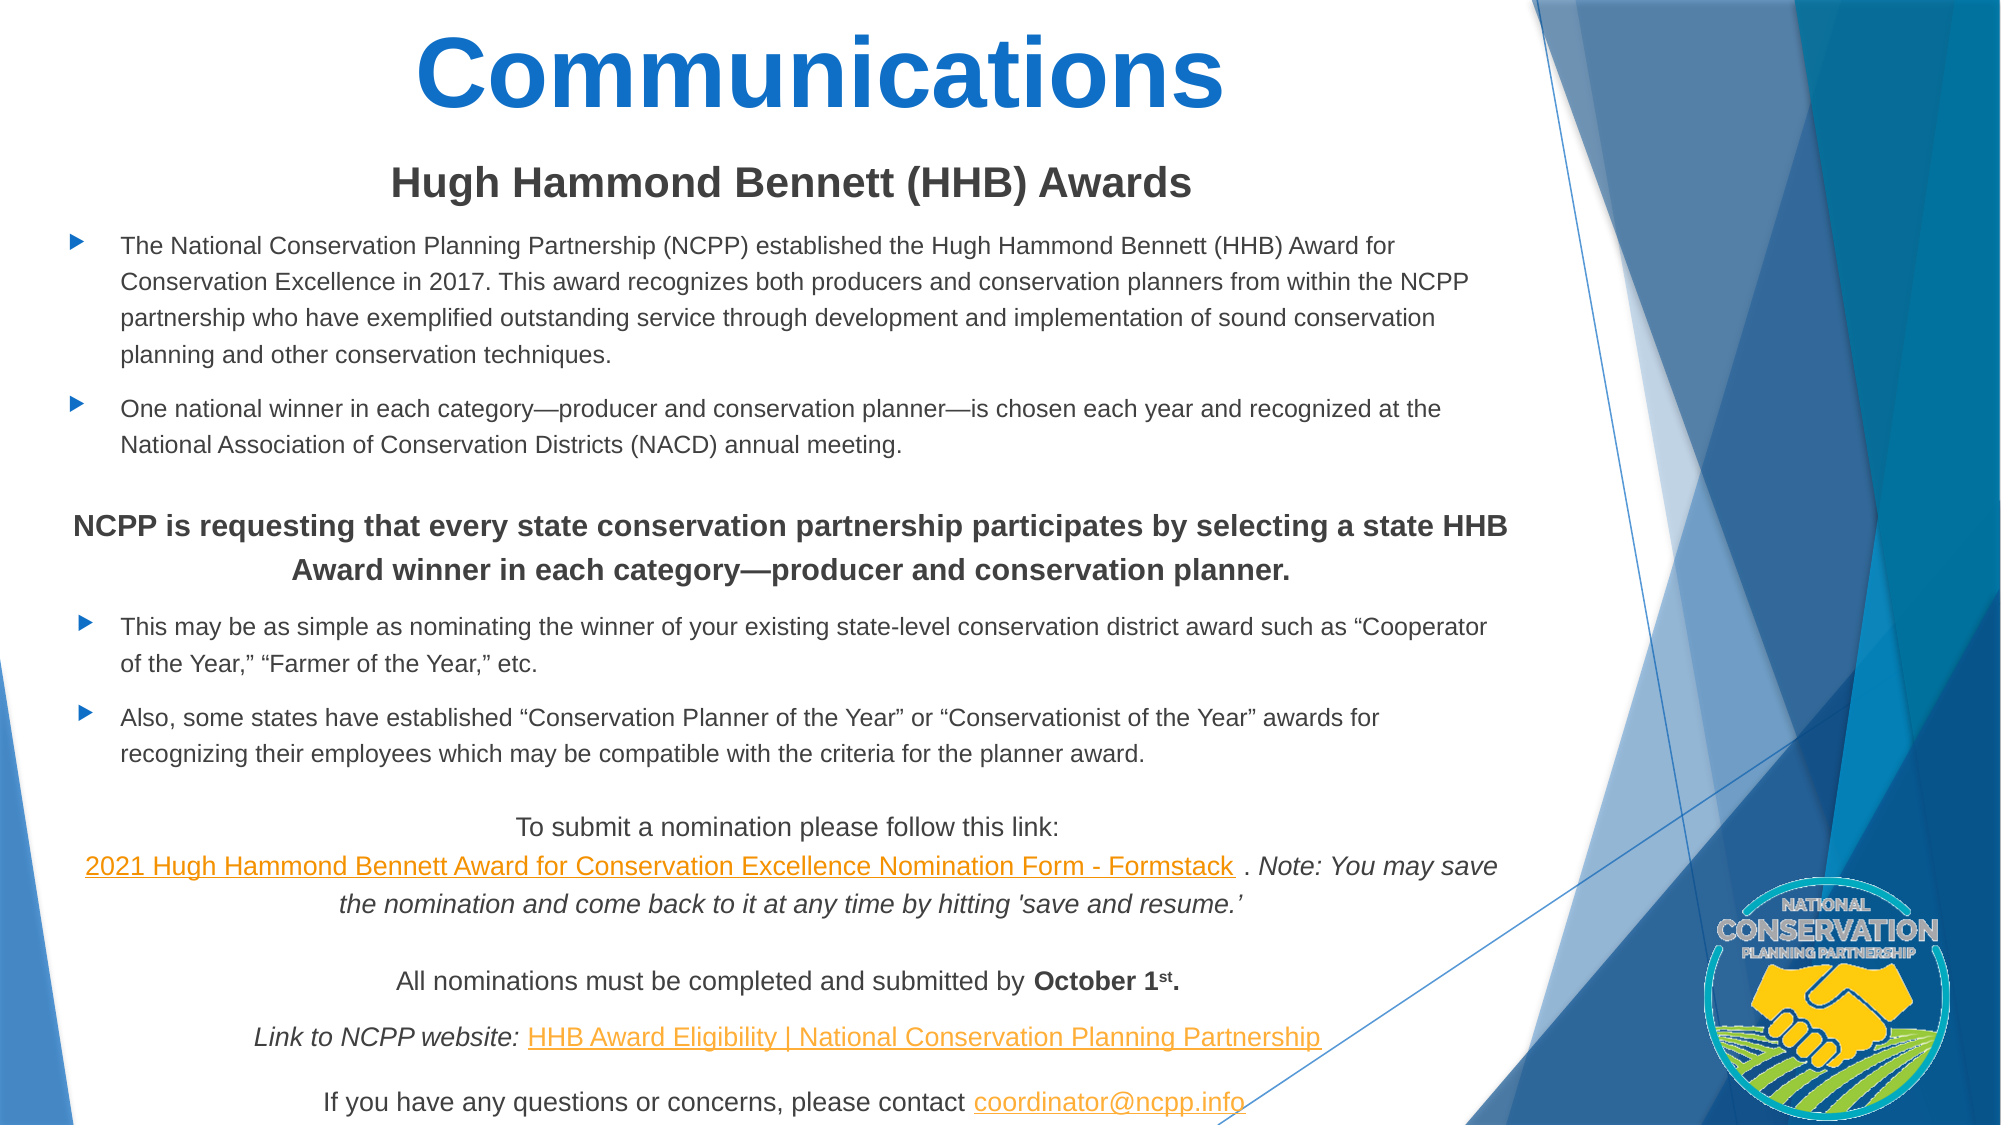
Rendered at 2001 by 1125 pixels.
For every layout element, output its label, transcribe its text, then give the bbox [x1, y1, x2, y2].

picture [1669, 859, 2000, 1125]
list Hugh Hammond Bennett (HHB) Awards The National Conservation Planning Partnership (NCPP) established the Hugh Hammond Bennett (HHB) Award for Conservation Excellence in 2017. This award recognizes both producers and conservation planners from within the NCPP partnership who have exemplified outstanding service through development and implementation of sound conservation planning and other conservation techniques. One national winner in each category—producer and conservation planner—is chosen each year and recognized at the National Association of Conservation Districts (NACD) annual meeting. NCPP is requesting that every state conservation partnership participates by selecting a state HHB Award winner in each category—producer and conservation planner. This may be as simple as nominating the winner of your existing state-level conservation district award such as “Cooperator of the Year,” “Farmer of the Year,” etc. Also, some states have established “Conservation Planner of the Year” or “Conservationist of the Year” awards for recognizing their employees which may be compatible with the criteria for the planner award. To submit a nomination please follow this link: 2021 Hugh Hammond Bennett Award for Conservation Excellence Nomination Form - Formstack . Note: You may save the nomination and come back to it at any time by hitting 'save and resume.’ All nominations must be completed and submitted by October 1st. Link to NCPP website: HHB Award Eligibility | National Conservation Planning Partnership If you have any questions or concerns, please contact coordinator@ncpp.info [53, 136, 1531, 1125]
text_box Communications [320, 0, 1322, 135]
